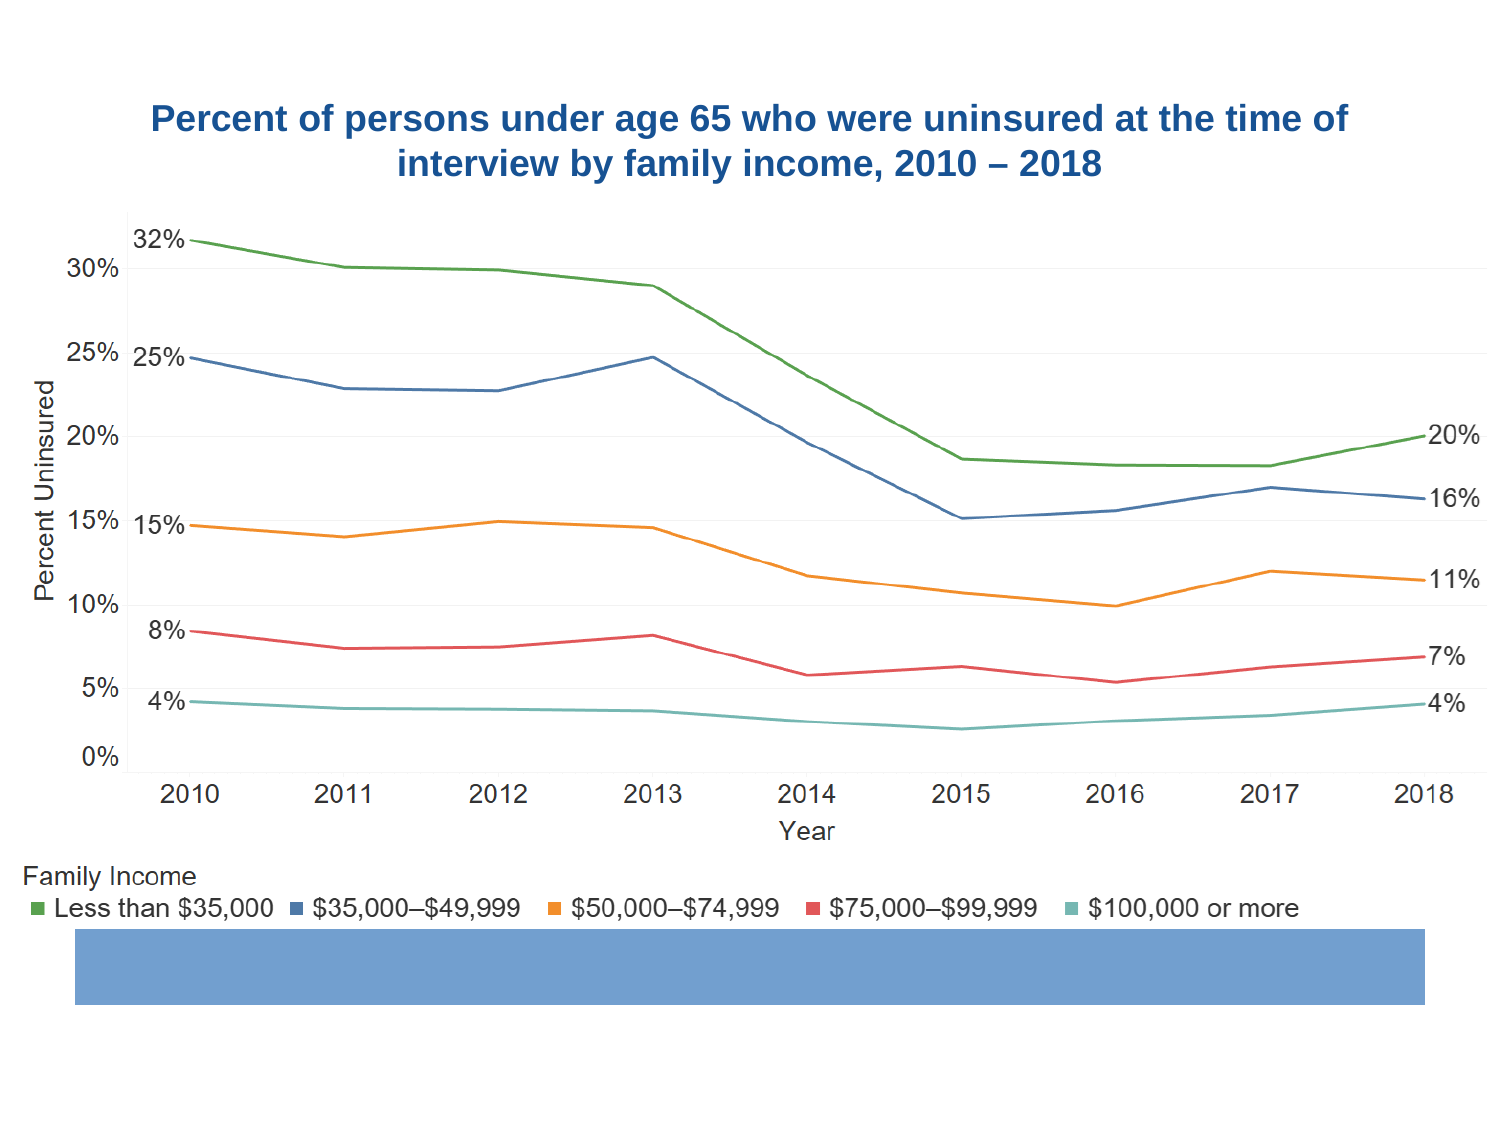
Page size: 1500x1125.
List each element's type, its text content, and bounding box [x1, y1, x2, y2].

title Percent of persons under age 65 who were uninsured at the time of interview by family income, 2010 – 2018 [74, 44, 1426, 194]
picture [0, 195, 1500, 930]
